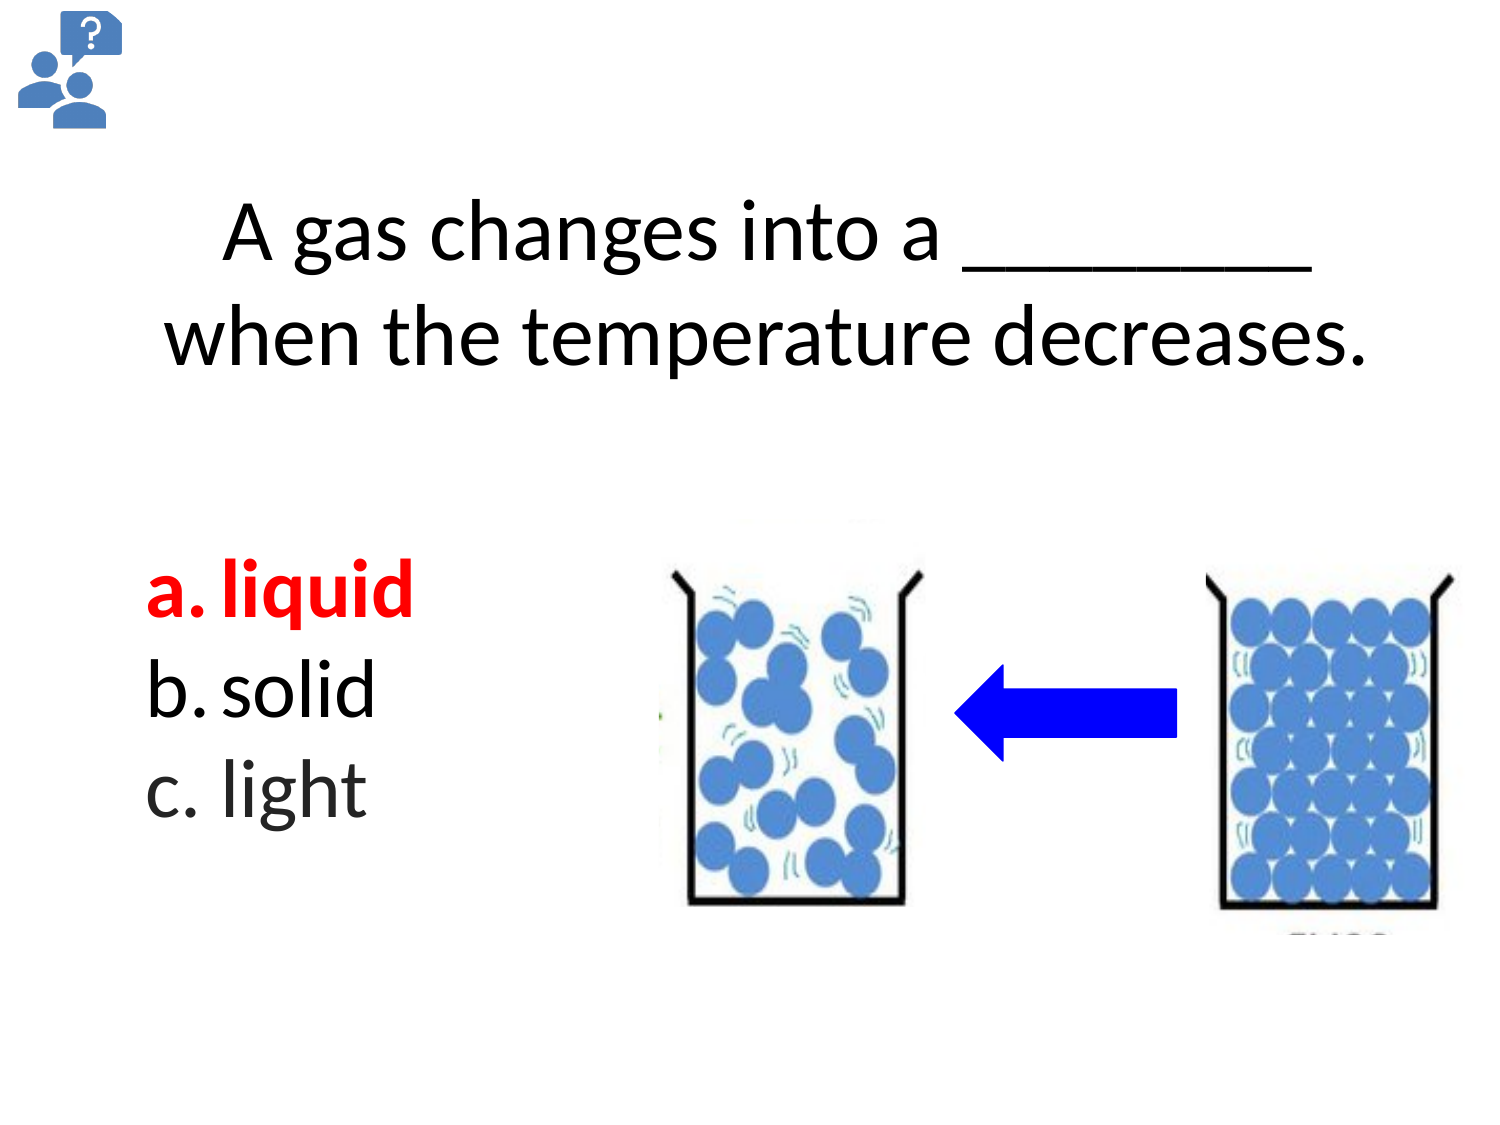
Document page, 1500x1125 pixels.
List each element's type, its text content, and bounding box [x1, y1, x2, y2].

text_box [0, 0, 140, 140]
title A gas changes into a ________ when the temperature decreases. [130, 157, 1406, 399]
picture [1205, 548, 1473, 935]
text_box [954, 665, 1177, 761]
picture [658, 519, 926, 907]
text_box liquid solid light [130, 519, 610, 907]
